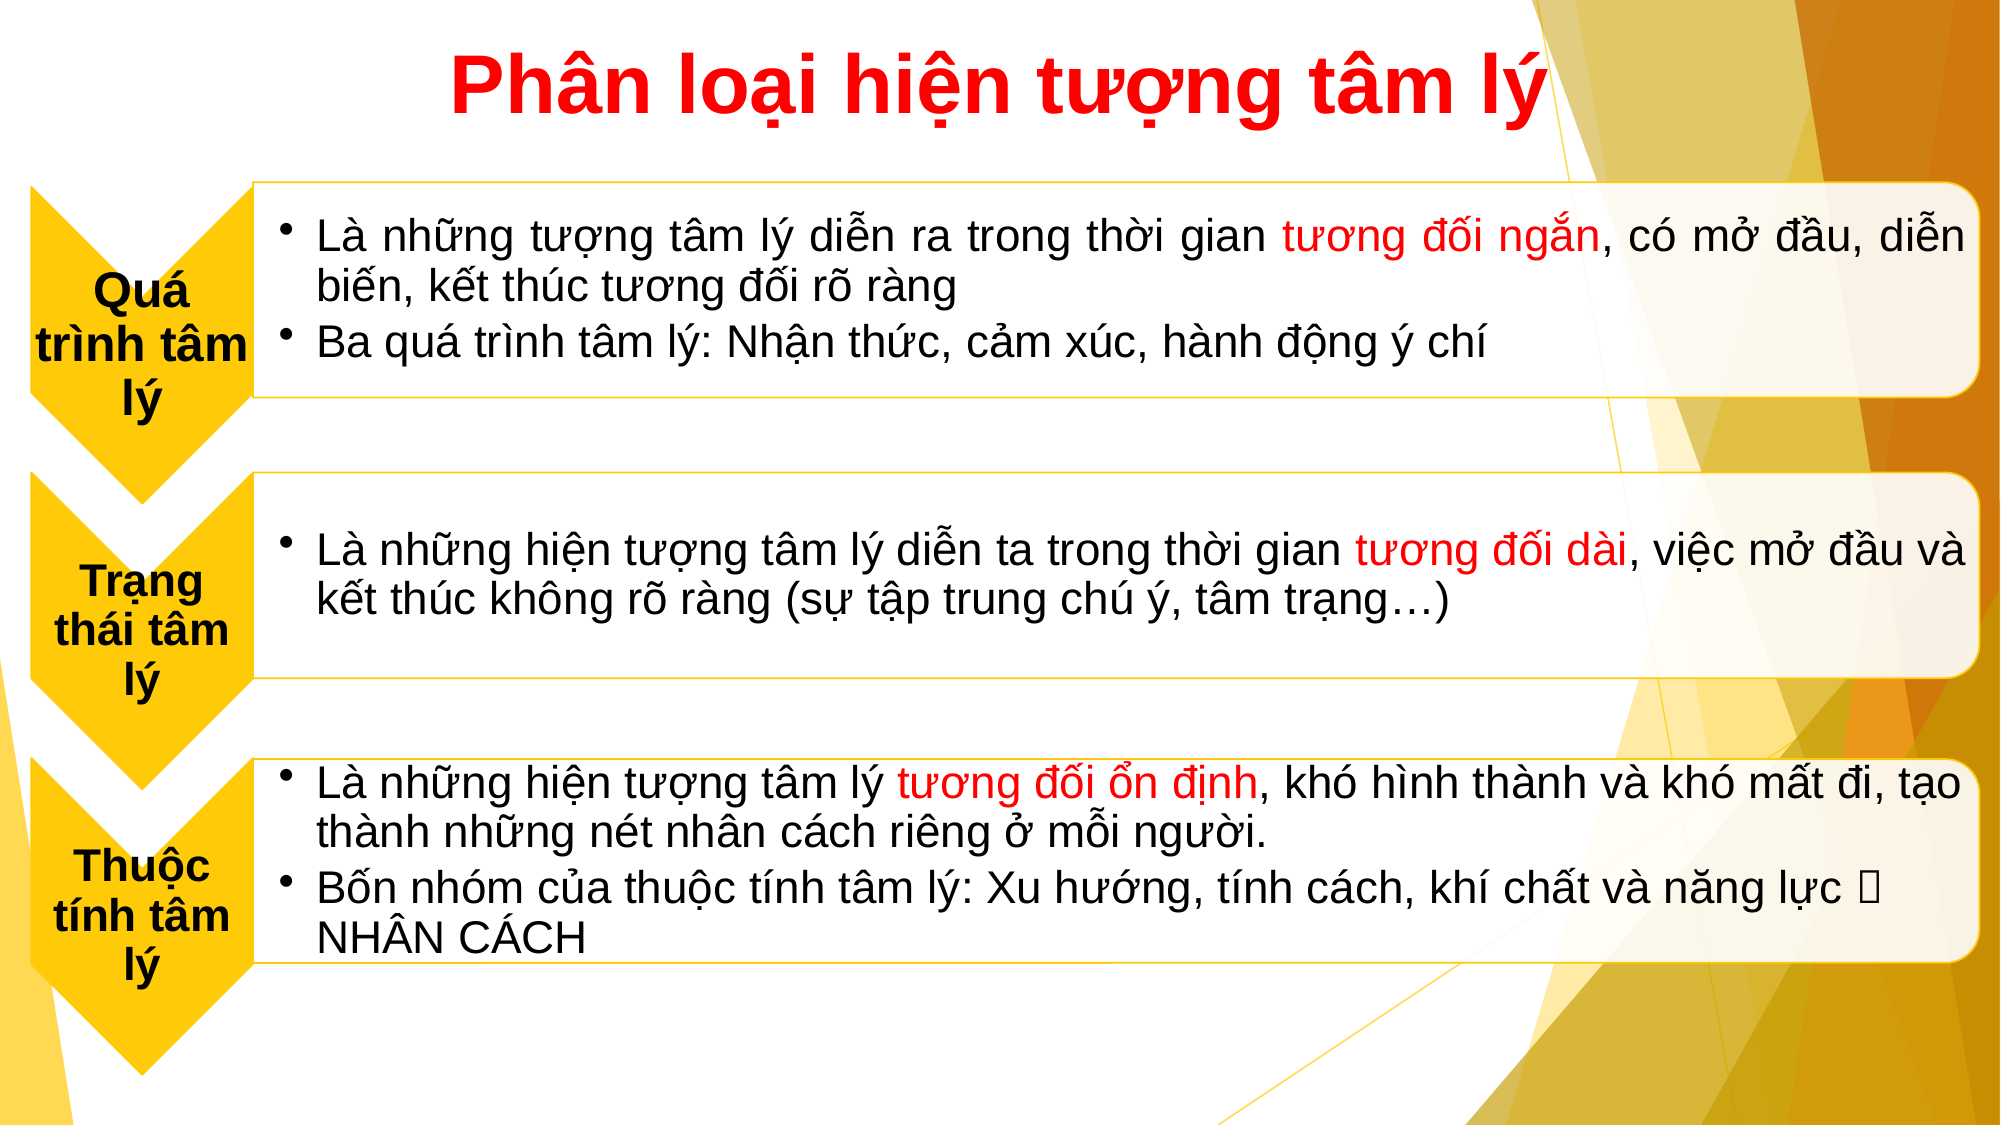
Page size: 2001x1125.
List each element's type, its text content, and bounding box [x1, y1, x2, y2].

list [31, 181, 1980, 1076]
title Phân loại hiện tượng tâm lý [137, 22, 1863, 150]
